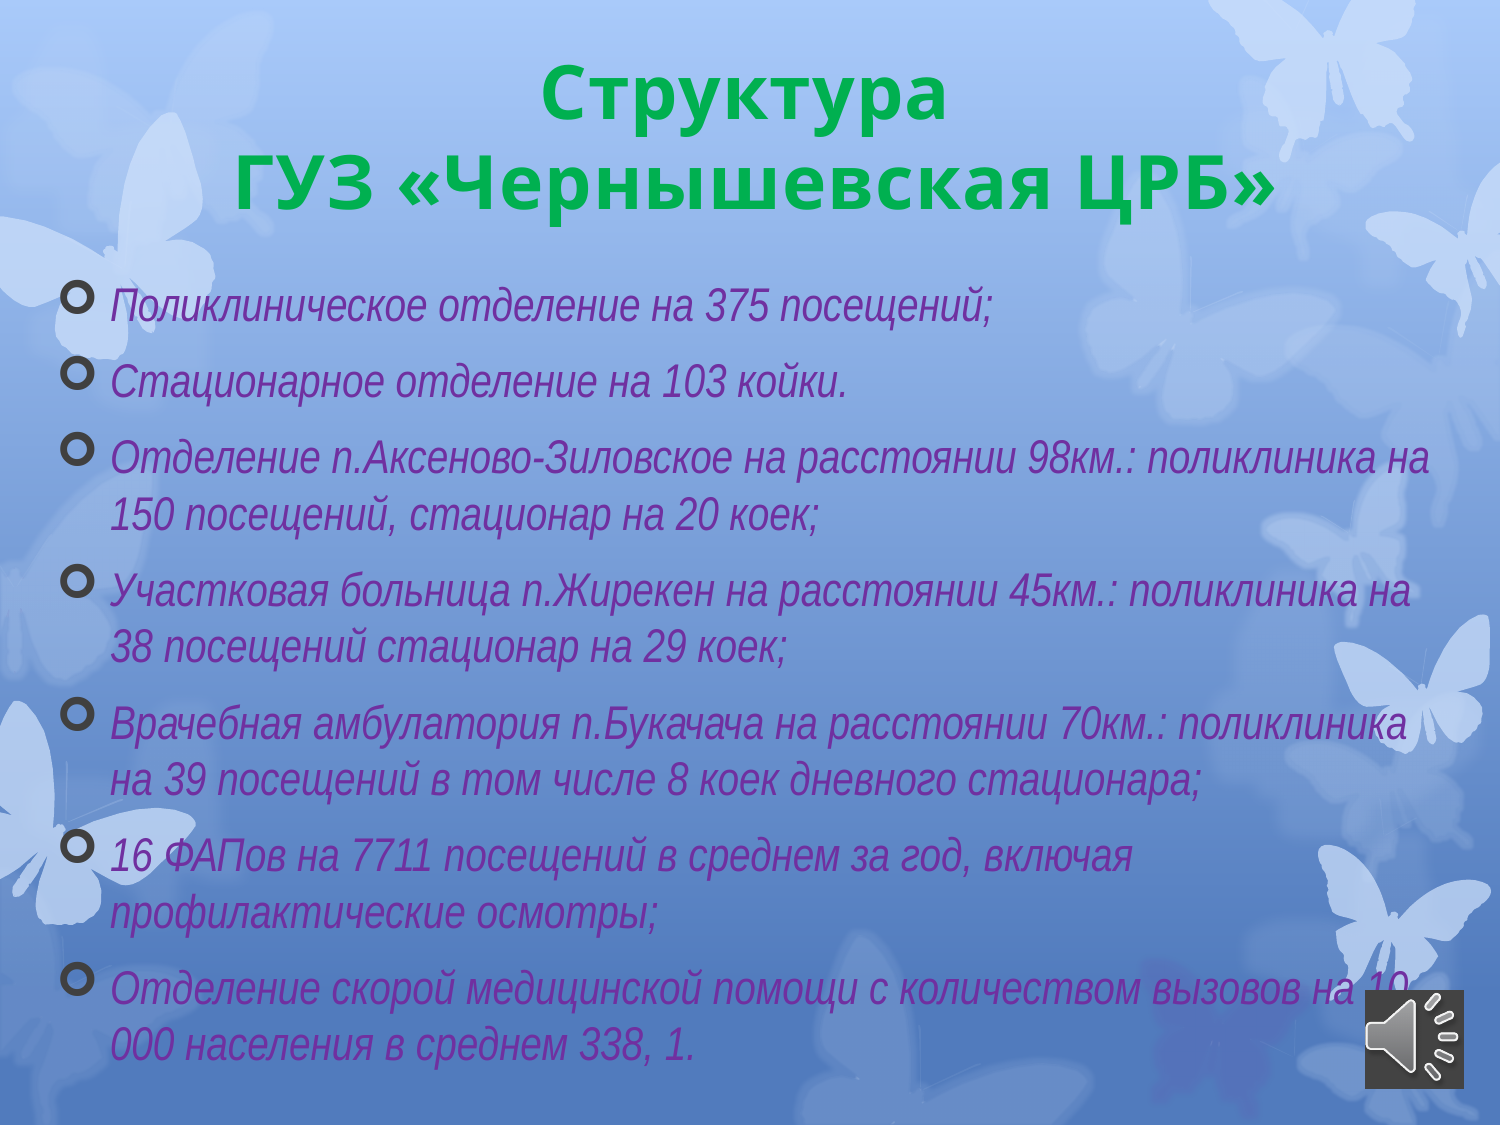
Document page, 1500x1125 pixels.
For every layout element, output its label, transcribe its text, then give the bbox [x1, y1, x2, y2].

list Поликлиническое отделение на 375 посещений; Стационарное отделение на 103 койки. Отделение п.Аксеново-Зиловское на расстоянии 98км.: поликлиника на 150 посещений, стационар на 20 коек; Участковая больница п.Жирекен на расстоянии 45км.: поликлиника на 38 посещений стационар на 29 коек; Врачебная амбулатория п.Букачача на расстоянии 70км.: поликлиника на 39 посещений в том числе 8 коек дневного стационара; 16 ФАПов на 7711 посещений в среднем за год, включая профилактические осмотры; Отделение скорой медицинской помощи с количеством вызовов на 10 000 населения в среднем 338, 1. [41, 267, 1447, 1083]
picture [1364, 989, 1466, 1091]
title Структура ГУЗ «Чернышевская ЦРБ» [53, 42, 1459, 228]
